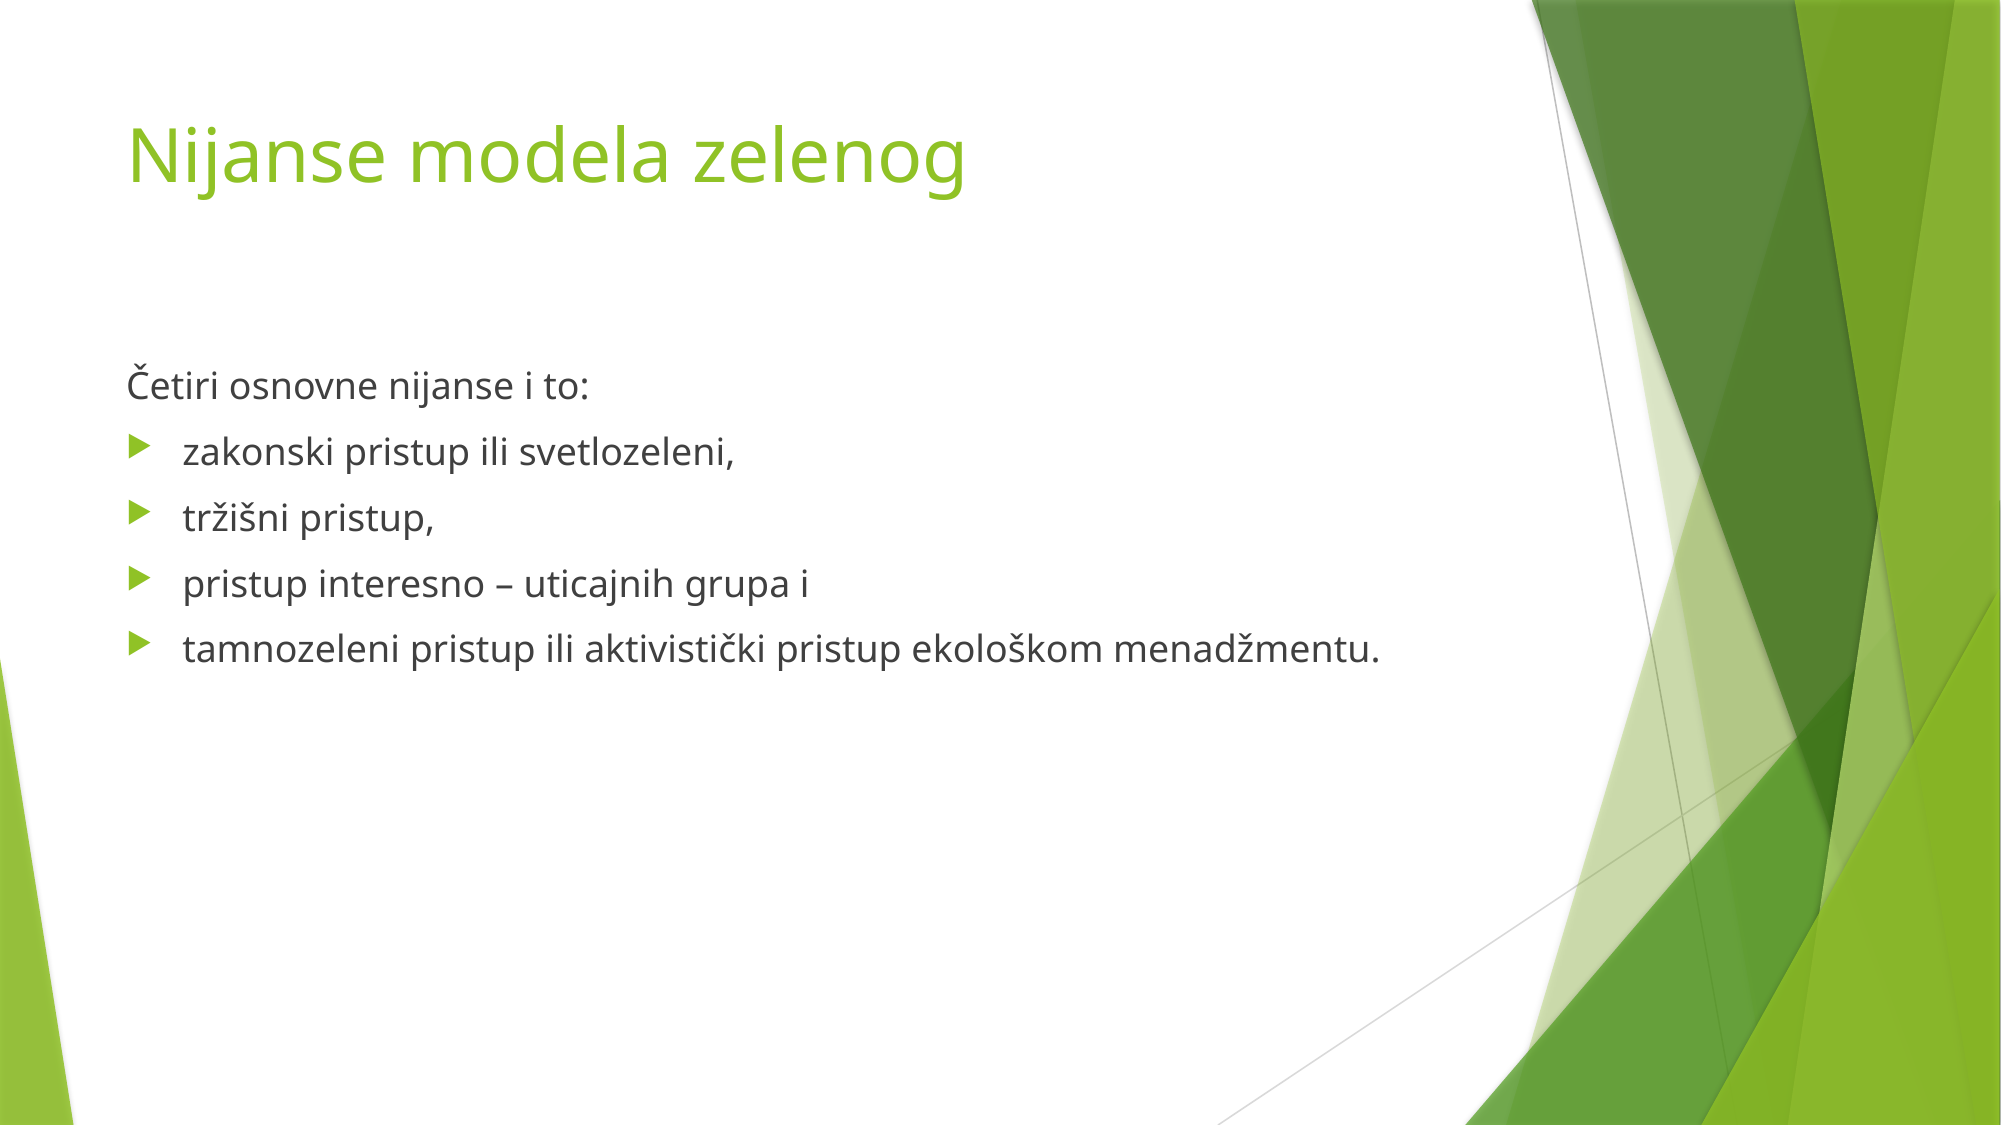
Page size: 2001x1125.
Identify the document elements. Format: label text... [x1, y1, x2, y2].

title Nijanse modela zelenog [111, 99, 1522, 317]
list Četiri osnovne nijanse i to: zakonski pristup ili svetlozeleni, tržišni pristup, pristup interesno – uticajnih grupa i tamnozeleni pristup ili aktivistički pristup ekološkom menadžmentu. [111, 354, 1522, 992]
